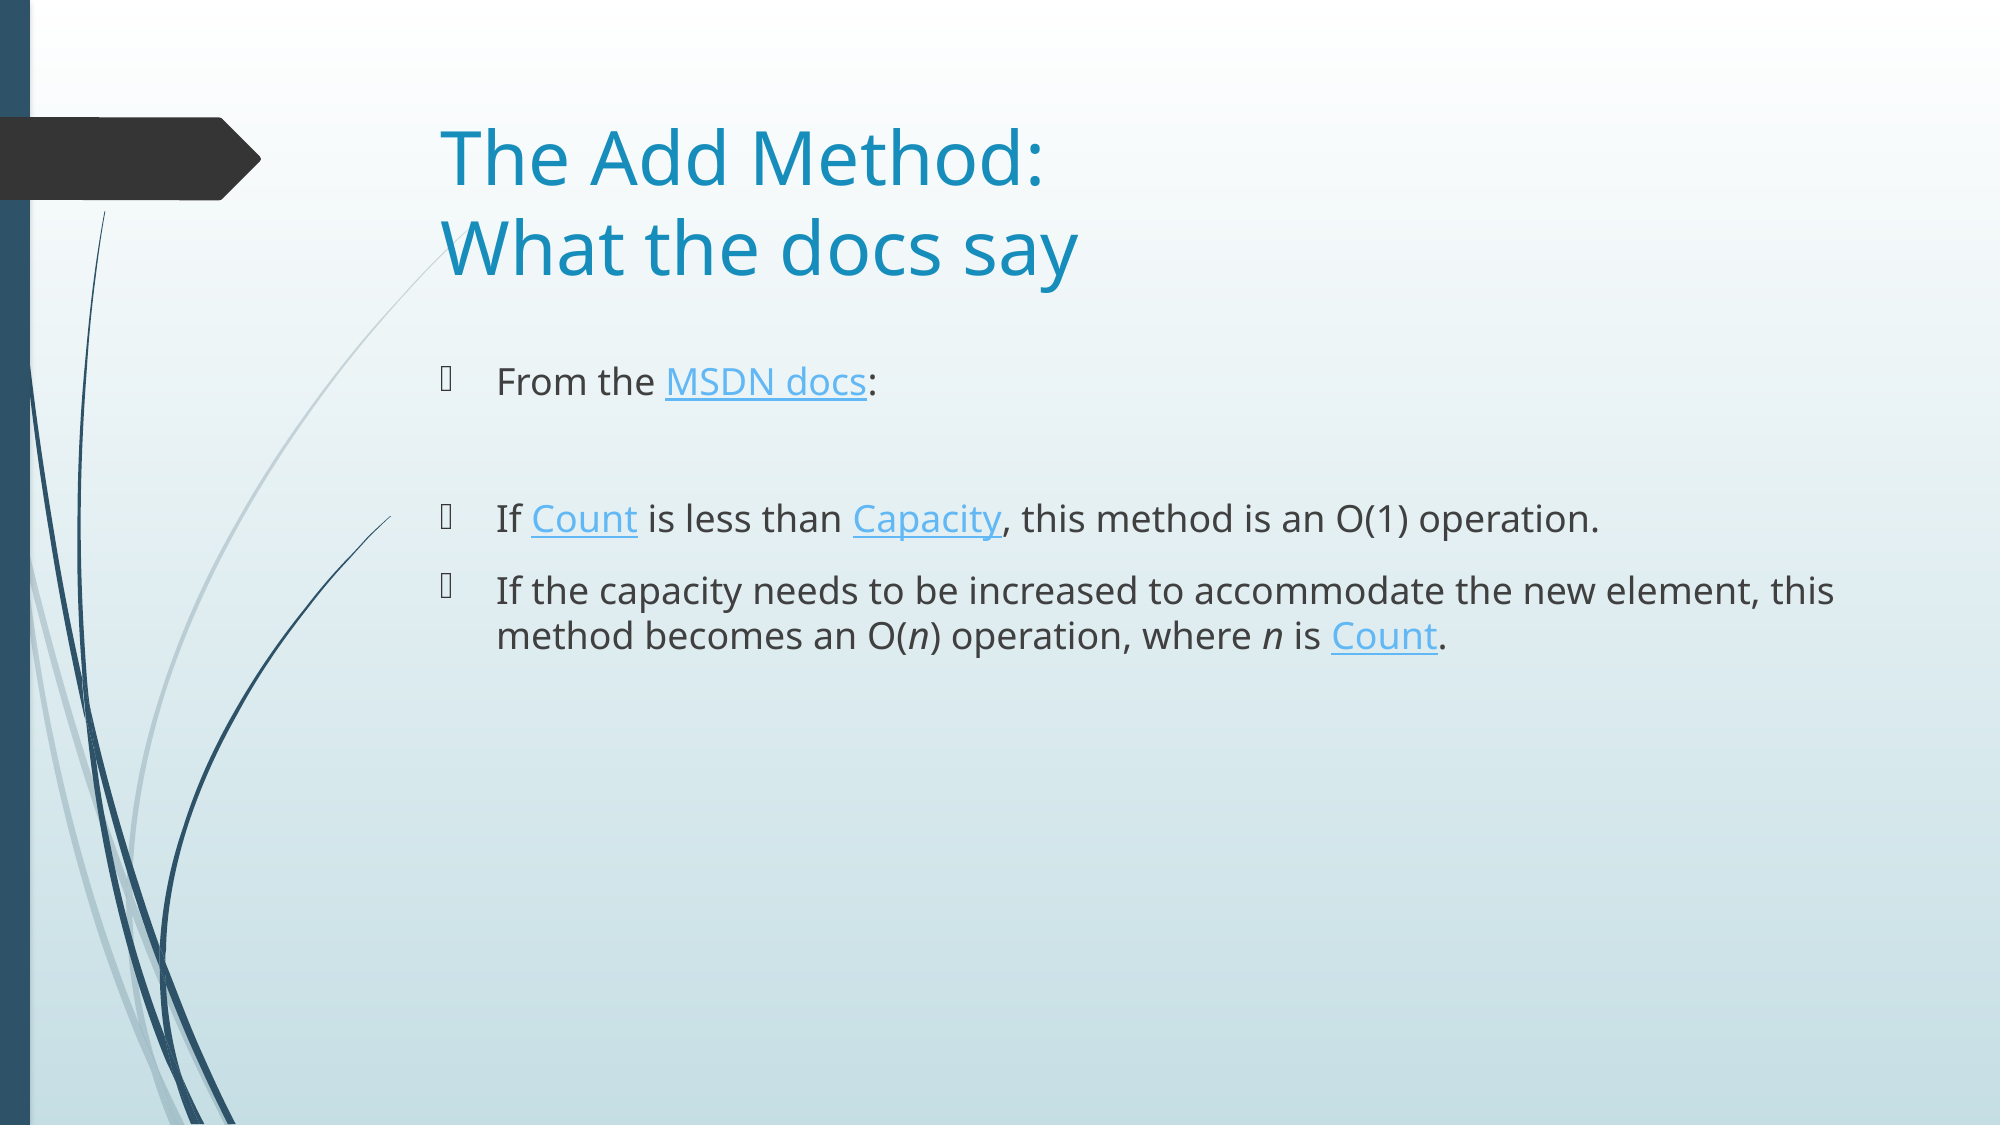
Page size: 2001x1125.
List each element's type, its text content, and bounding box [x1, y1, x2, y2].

list From the MSDN docs: If Count is less than Capacity, this method is an O(1) operation. If the capacity needs to be increased to accommodate the new element, this method becomes an O(n) operation, where n is Count. [424, 350, 1888, 970]
title The Add Method: What the docs say [425, 102, 1888, 313]
